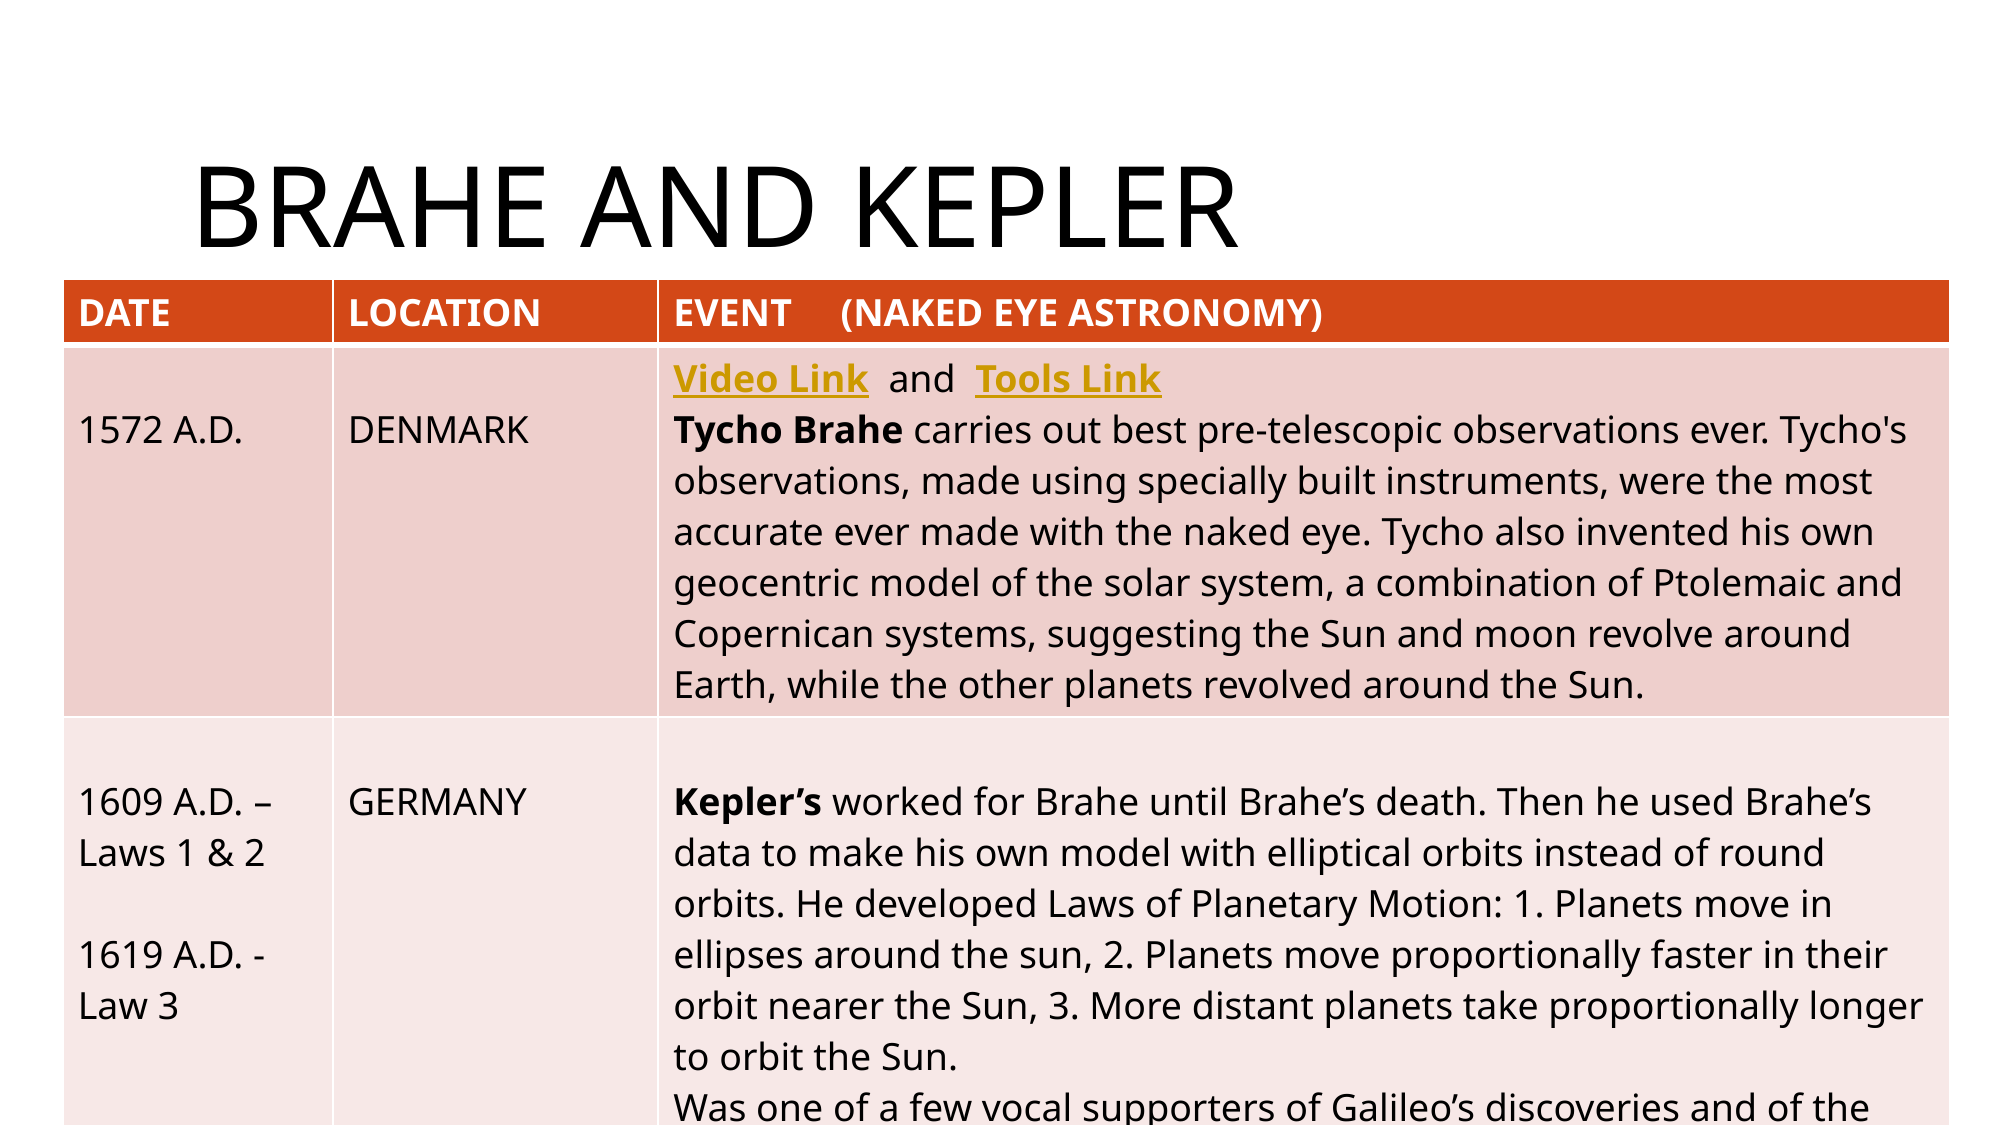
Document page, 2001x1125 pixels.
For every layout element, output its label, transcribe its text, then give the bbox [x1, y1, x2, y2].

table_cell Video Link and Tools Link Tycho Brahe carries out best pre-telescopic observations ever. Tycho's observations, made using specially built instruments, were the most accurate ever made with the naked eye. Tycho also invented his own geocentric model of the solar system, a combination of Ptolemaic and Copernican systems, suggesting the Sun and moon revolve around Earth, while the other planets revolved around the Sun. [659, 348, 1949, 716]
table_cell 1609 A.D. – Laws 1 & 2 1619 A.D. - Law 3 [64, 718, 332, 1125]
table_header EVENT (NAKED EYE ASTRONOMY) [659, 280, 1949, 342]
table_cell GERMANY [334, 718, 657, 1125]
table_header LOCATION [334, 280, 657, 342]
table_cell 1572 A.D. [64, 348, 332, 716]
table_cell Kepler’s worked for Brahe until Brahe’s death. Then he used Brahe’s data to make his own model with elliptical orbits instead of round orbits. He developed Laws of Planetary Motion: 1. Planets move in ellipses around the sun, 2. Planets move proportionally faster in their orbit nearer the Sun, 3. More distant planets take proportionally longer to orbit the Sun. Was one of a few vocal supporters of Galileo’s discoveries and of the Copernican system. [659, 718, 1949, 1125]
table_cell DENMARK [334, 348, 657, 716]
title Brahe and kepler [175, 79, 1826, 278]
table_header DATE [64, 280, 332, 342]
